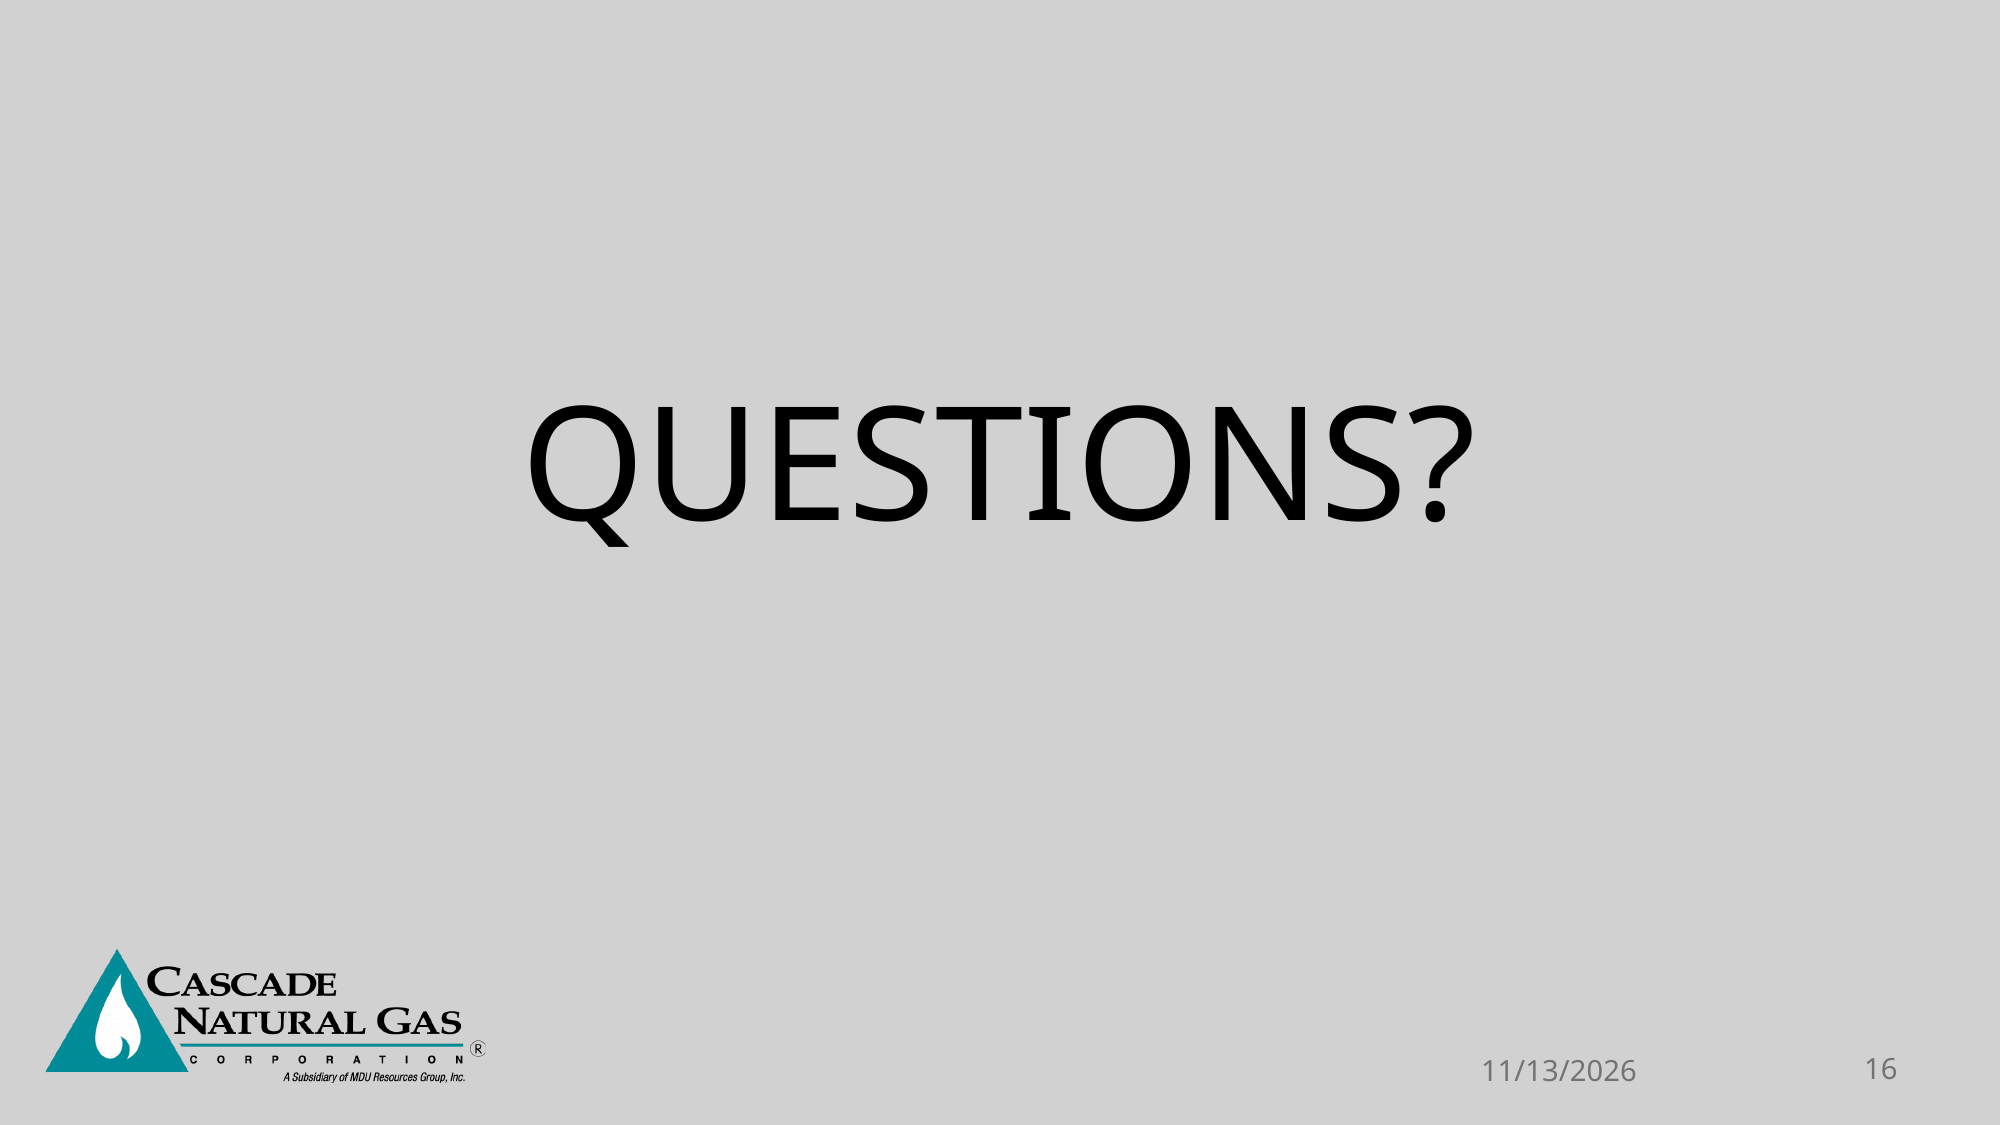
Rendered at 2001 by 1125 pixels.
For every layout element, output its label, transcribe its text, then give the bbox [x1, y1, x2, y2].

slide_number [1368, 1042, 1750, 1103]
picture [45, 949, 486, 1103]
slide_number 16 [1769, 1042, 1913, 1103]
title QUESTIONS? [136, 280, 1862, 563]
